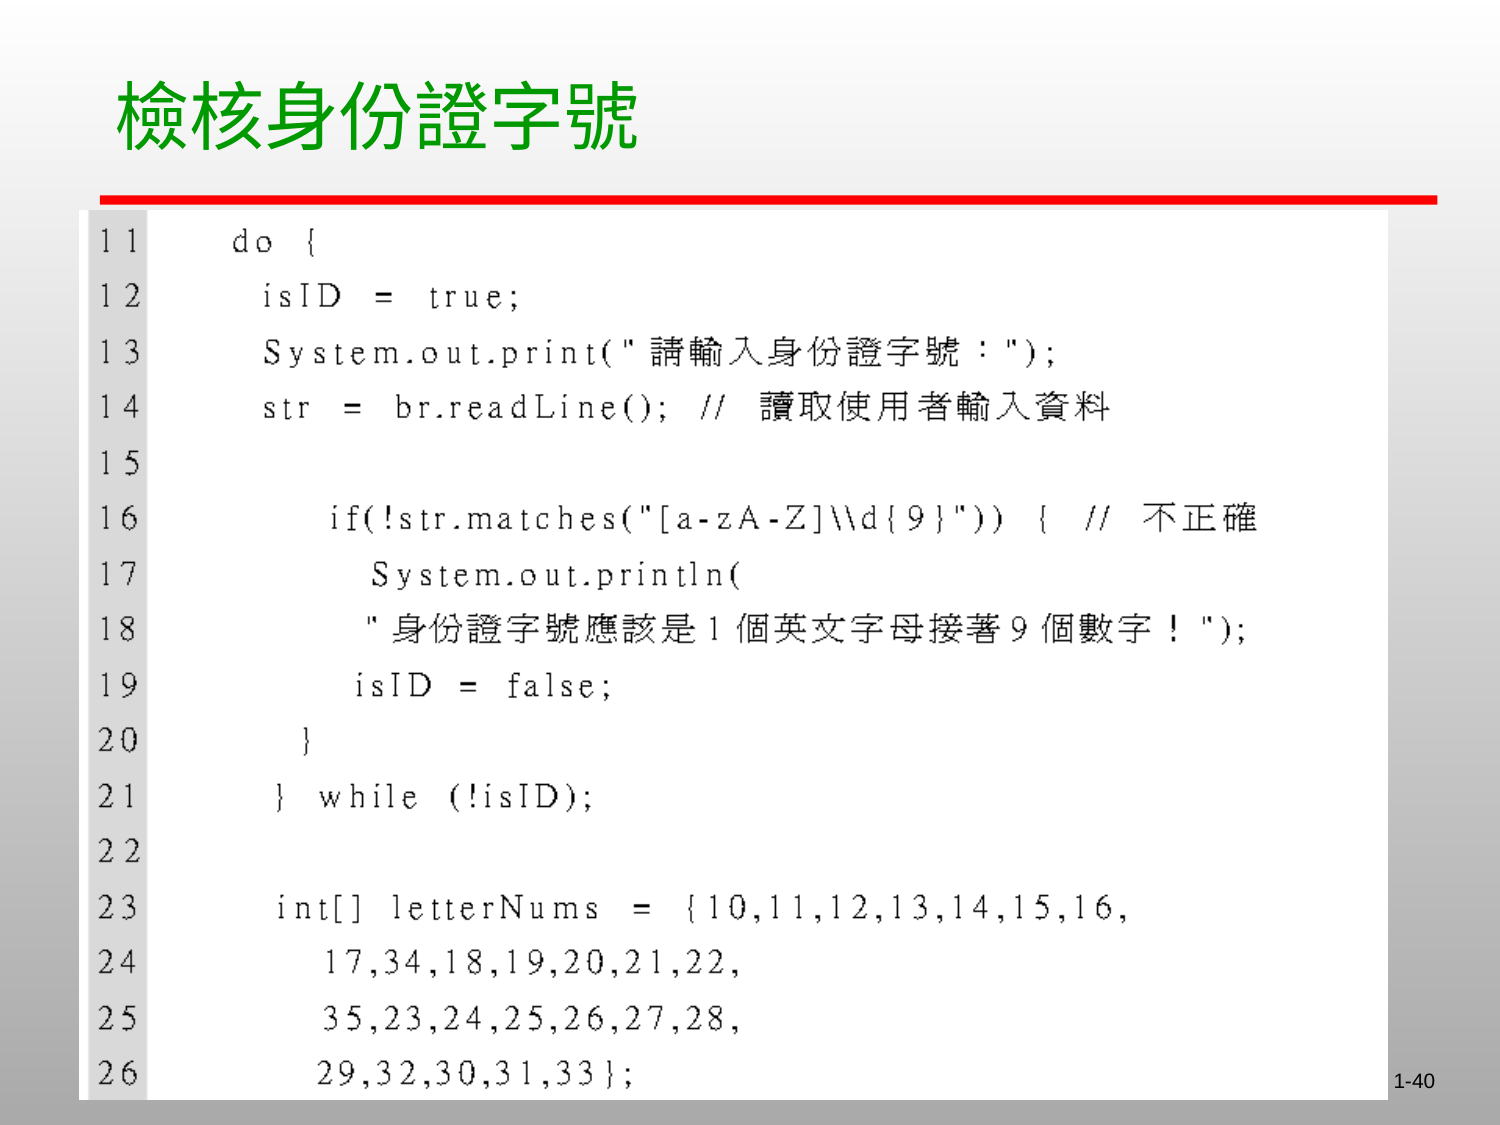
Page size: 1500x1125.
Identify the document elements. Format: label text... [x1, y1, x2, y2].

title 檢核身份證字號 [99, 62, 1438, 251]
picture [79, 210, 1388, 1101]
slide_number 1-40 [1391, 1024, 1451, 1101]
